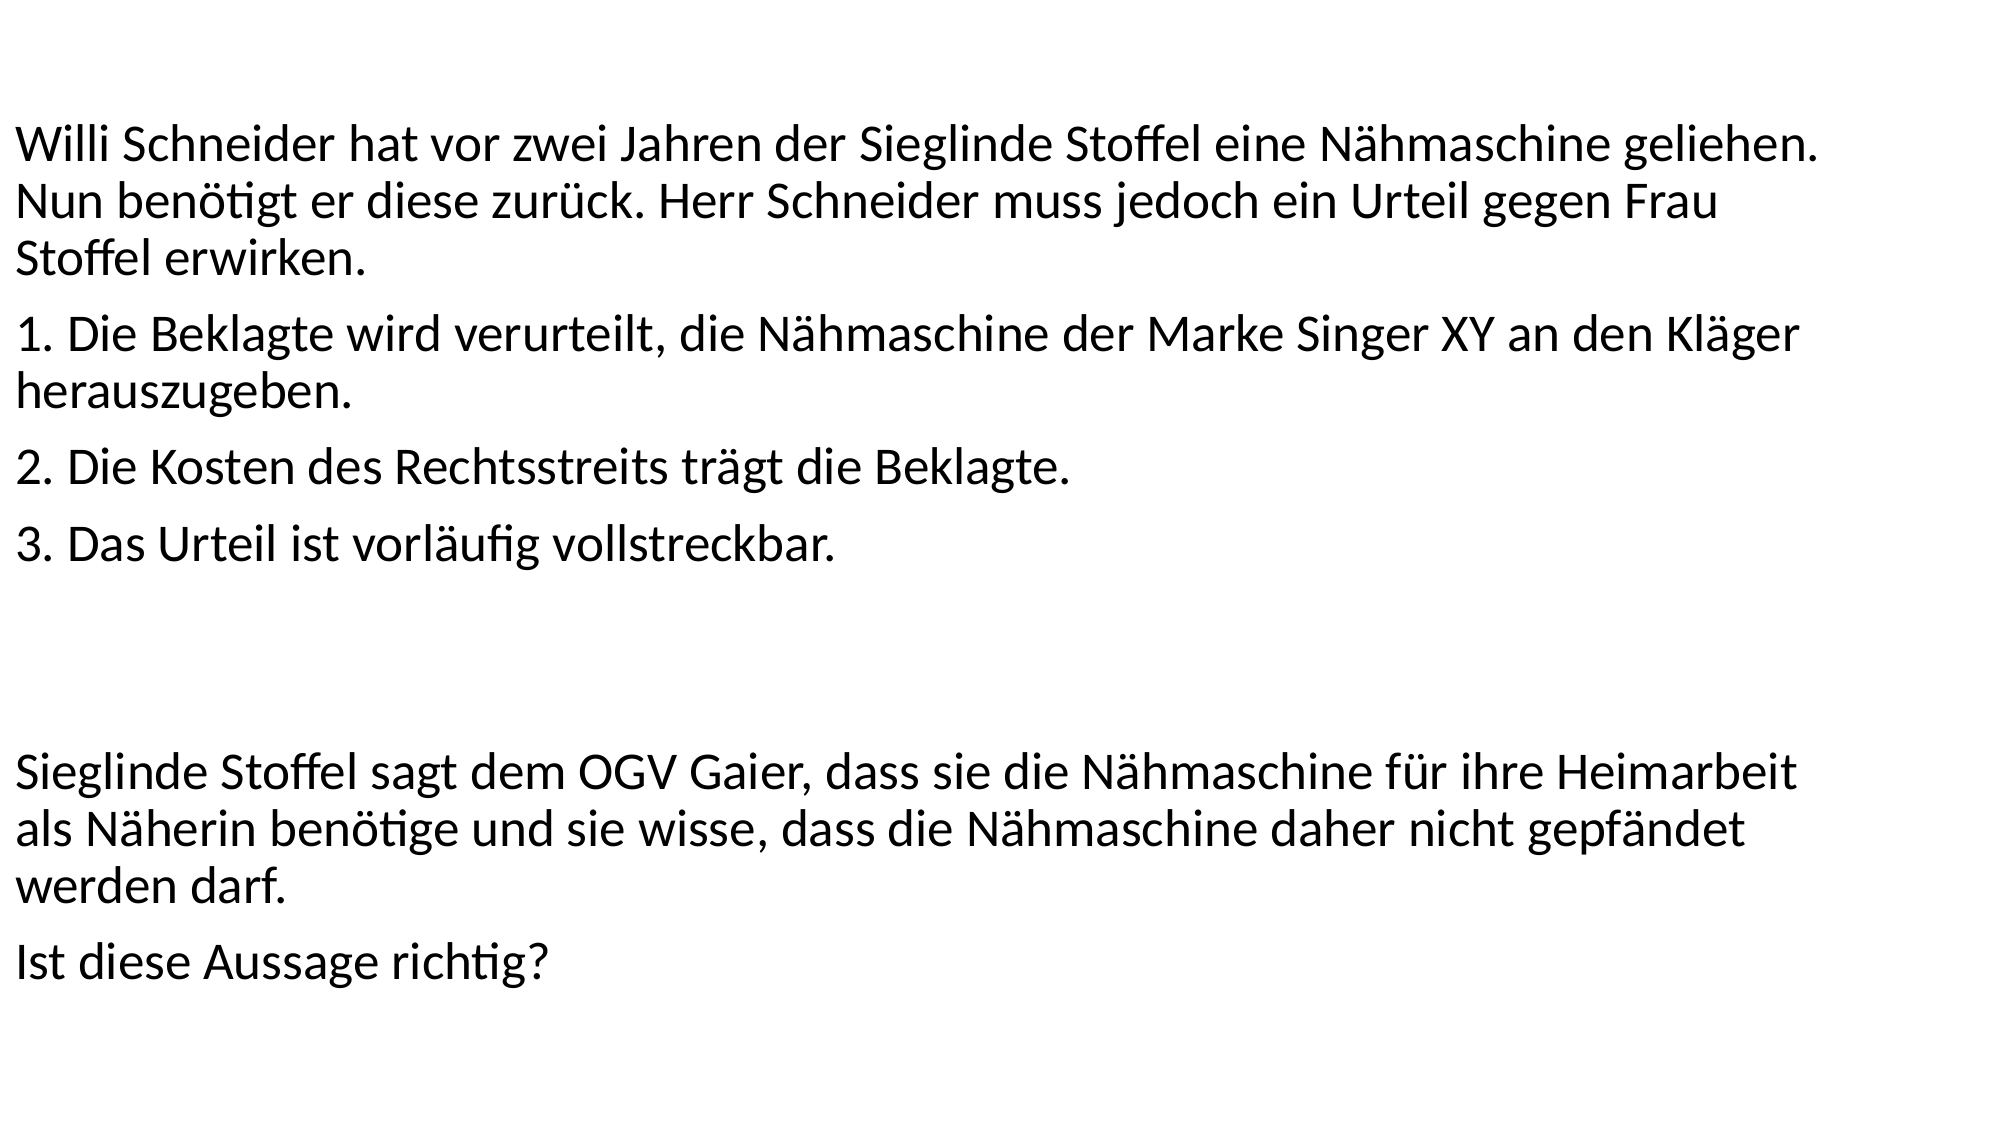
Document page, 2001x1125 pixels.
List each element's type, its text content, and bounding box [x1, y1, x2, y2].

list Willi Schneider hat vor zwei Jahren der Sieglinde Stoffel eine Nähmaschine geliehen. Nun benötigt er diese zurück. Herr Schneider muss jedoch ein Urteil gegen Frau Stoffel erwirken. 1. Die Beklagte wird verurteilt, die Nähmaschine der Marke Singer XY an den Kläger herauszugeben. 2. Die Kosten des Rechtsstreits trägt die Beklagte. 3. Das Urteil ist vorläufig vollstreckbar. Sieglinde Stoffel sagt dem OGV Gaier, dass sie die Nähmaschine für ihre Heimarbeit als Näherin benötige und sie wisse, dass die Nähmaschine daher nicht gepfändet werden darf. Ist diese Aussage richtig? [0, 107, 1864, 1000]
